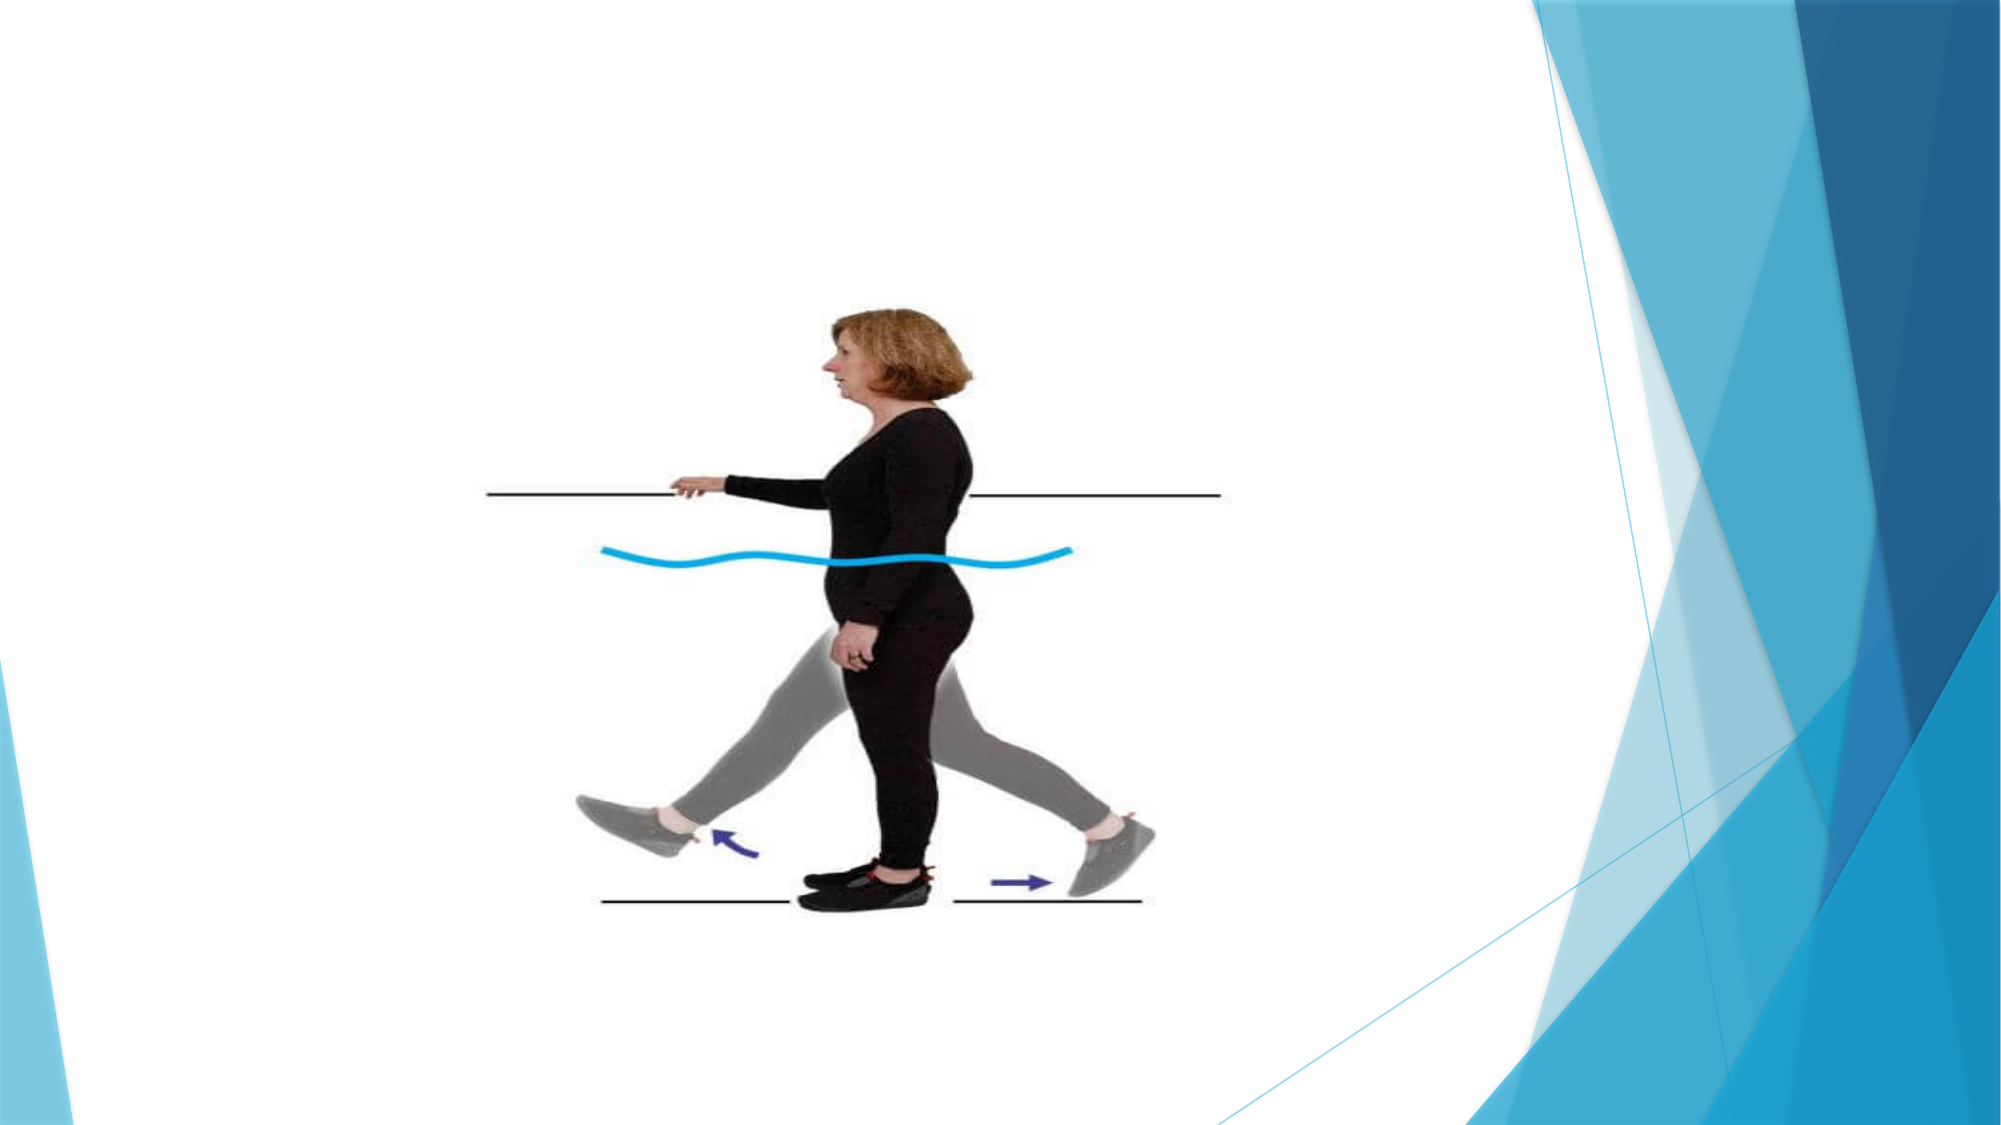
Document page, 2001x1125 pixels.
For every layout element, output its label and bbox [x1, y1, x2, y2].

list [454, 166, 1356, 992]
